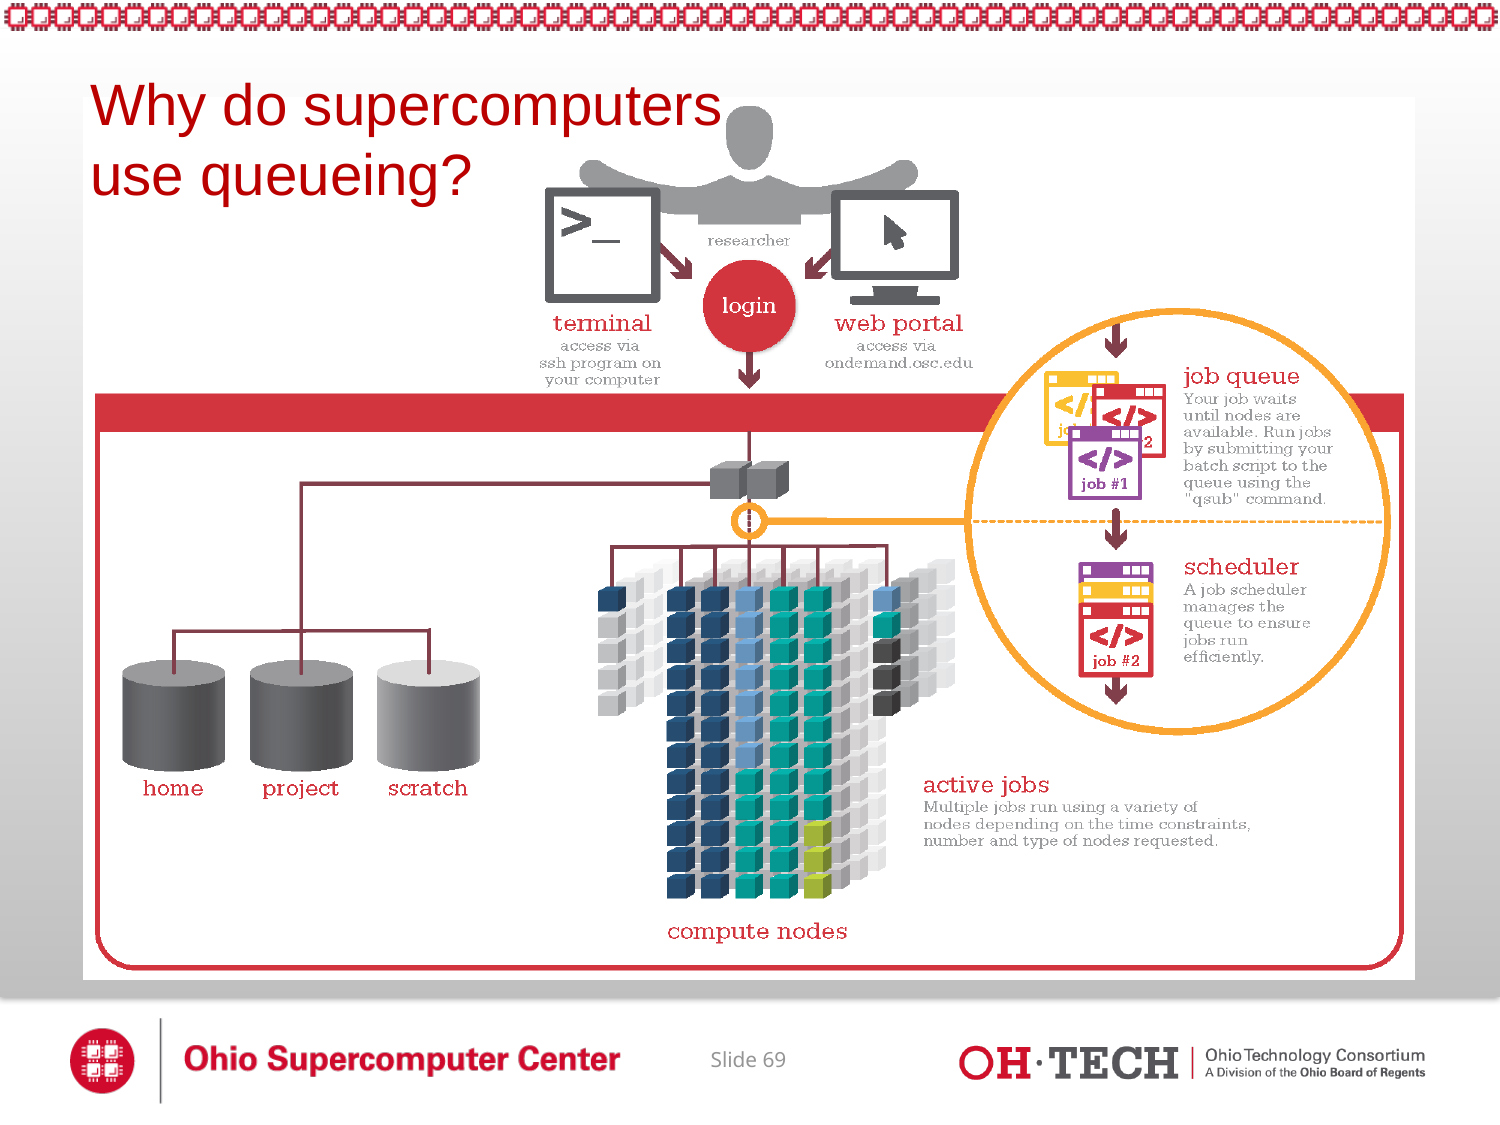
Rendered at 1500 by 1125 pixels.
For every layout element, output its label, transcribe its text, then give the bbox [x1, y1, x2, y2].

picture [0, 3, 1500, 31]
picture [83, 97, 1415, 980]
picture [69, 1017, 622, 1105]
picture [949, 1032, 1441, 1091]
title Why do supercomputers use queueing? [75, 45, 740, 230]
